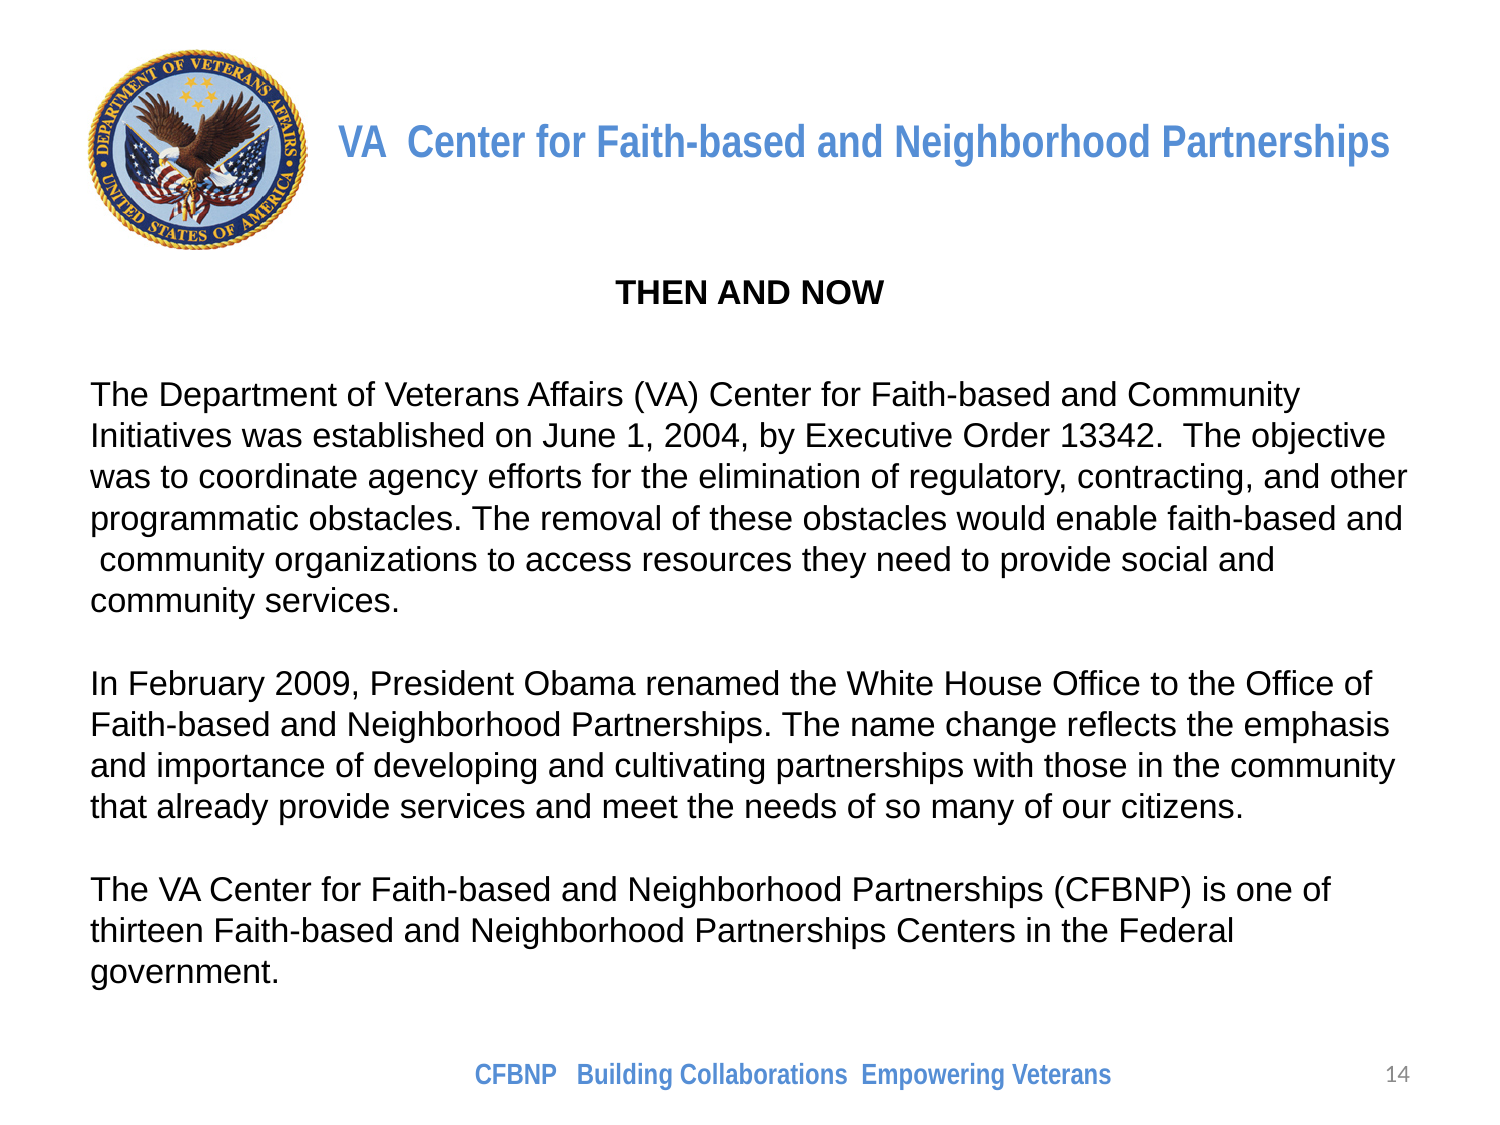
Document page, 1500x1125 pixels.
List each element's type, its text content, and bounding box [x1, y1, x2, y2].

title VA Center for Faith-based and Neighborhood Partnerships [75, 45, 1425, 233]
list Then and Now The Department of Veterans Affairs (VA) Center for Faith-based and Community Initiatives was established on June 1, 2004, by Executive Order 13342. The objective was to coordinate agency efforts for the elimination of regulatory, contracting, and other programmatic obstacles. The removal of these obstacles would enable faith-based and community organizations to access resources they need to provide social and community services. In February 2009, President Obama renamed the White House Office to the Office of Faith-based and Neighborhood Partnerships. The name change reflects the emphasis and importance of developing and cultivating partnerships with those in the community that already provide services and meet the needs of so many of our citizens. The VA Center for Faith-based and Neighborhood Partnerships (CFBNP) is one of thirteen Faith-based and Neighborhood Partnerships Centers in the Federal government. [75, 262, 1425, 1025]
slide_number 14 [1074, 1042, 1425, 1103]
footer CFBNP Building Collaborations Empowering Veterans [350, 1042, 1074, 1103]
picture [87, 49, 309, 251]
